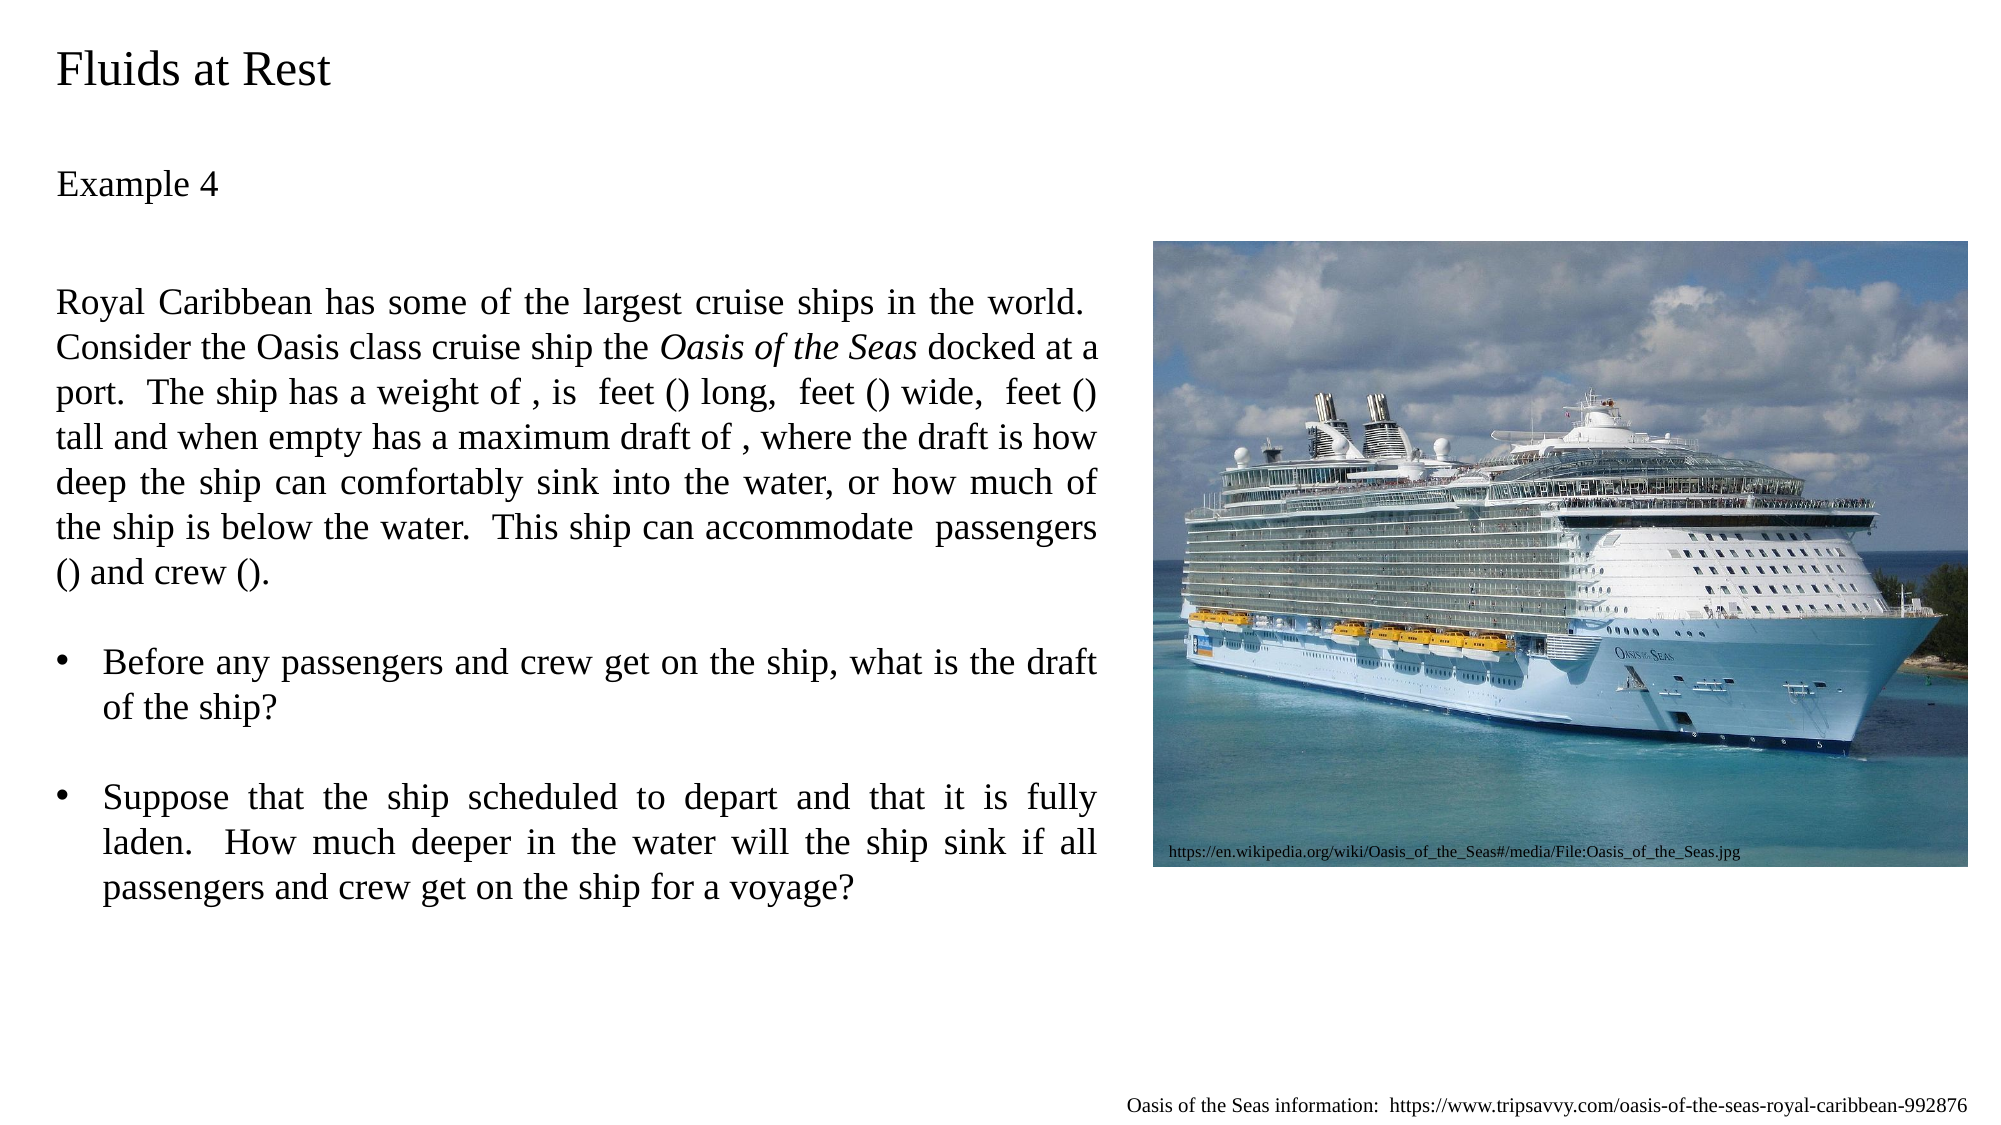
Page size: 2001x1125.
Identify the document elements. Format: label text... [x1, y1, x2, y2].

text_box Fluids at Rest [41, 27, 402, 103]
text_box Example 4 [41, 152, 234, 212]
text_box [1153, 241, 1968, 870]
text_box Oasis of the Seas information: https://www.tripsavvy.com/oasis-of-the-seas-royal-caribbean-992876 [1112, 1084, 2000, 1125]
